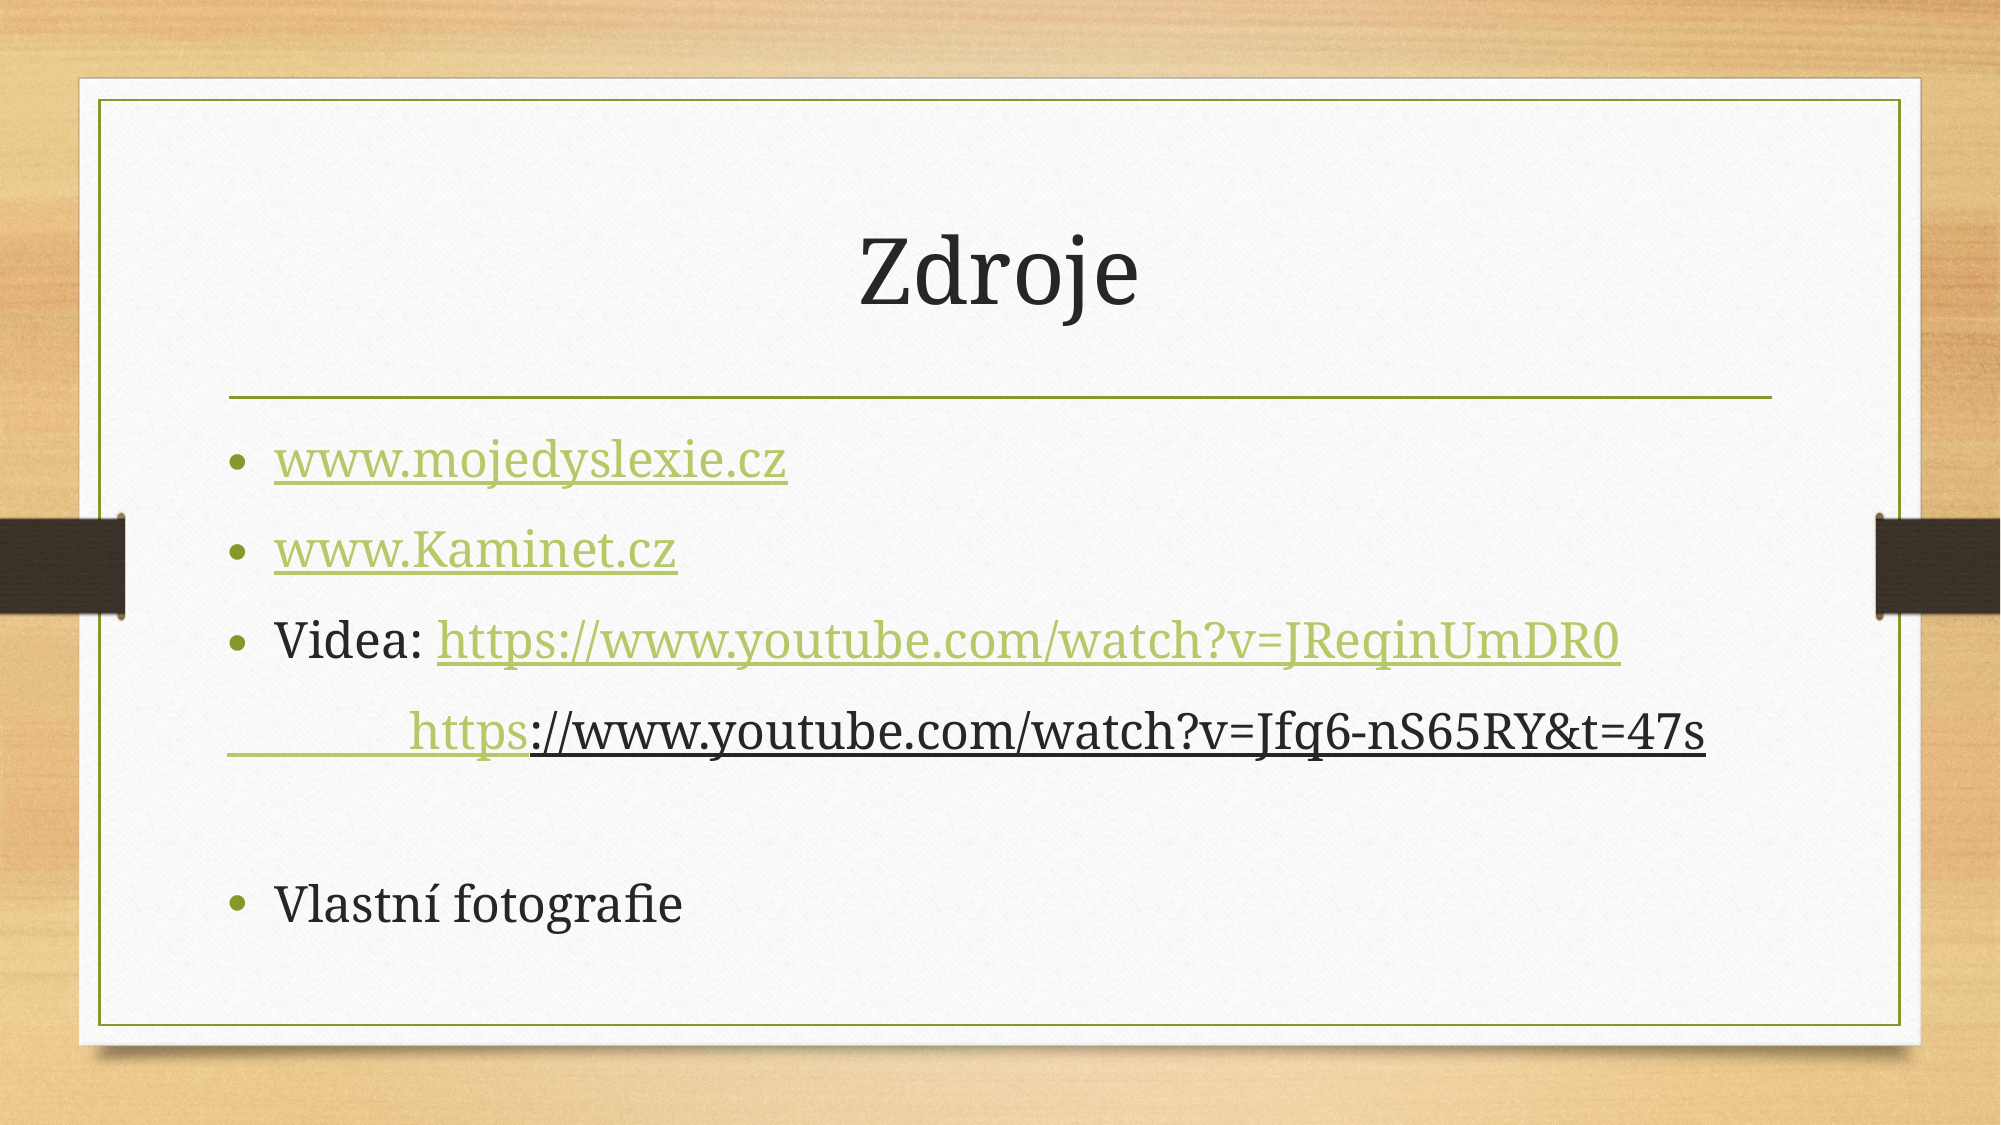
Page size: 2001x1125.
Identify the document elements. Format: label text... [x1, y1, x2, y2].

picture [0, 0, 2001, 1125]
title Zdroje [212, 161, 1788, 375]
list www.mojedyslexie.cz www.Kaminet.cz Videa: https://www.youtube.com/watch?v=JReqinUmDR0 https://www.youtube.com/watch?v=Jfq6-nS65RY&t=47s Vlastní fotografie [212, 419, 1788, 964]
